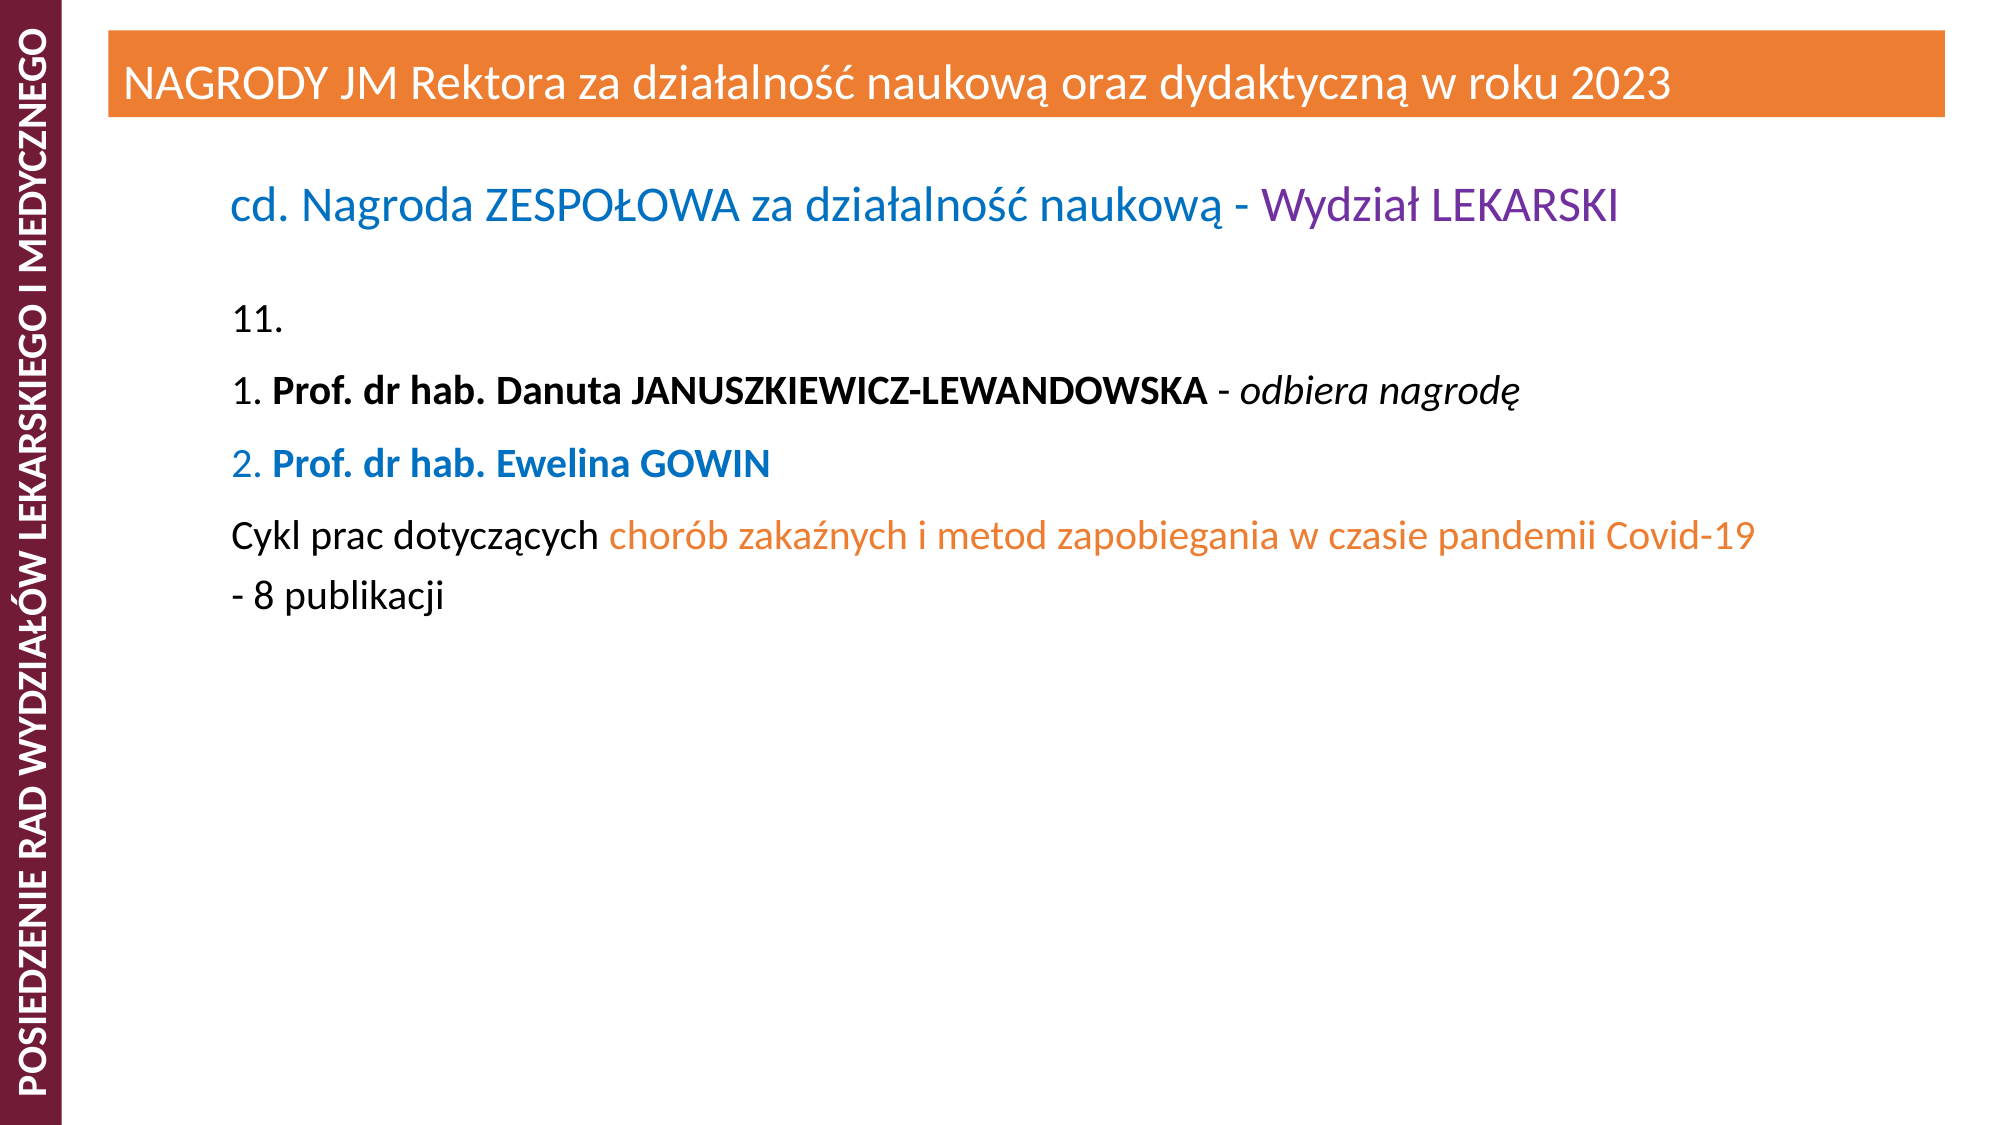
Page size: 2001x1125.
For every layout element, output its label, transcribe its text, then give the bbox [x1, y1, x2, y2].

text_box NAGRODY JM Rektora za działalność naukową oraz dydaktyczną w roku 2023 [108, 30, 1945, 118]
text_box cd. Nagroda ZESPOŁOWA za działalność naukową - Wydział LEKARSKI [215, 151, 1945, 239]
text_box 11. 1. Prof. dr hab. Danuta JANUSZKIEWICZ-LEWANDOWSKA - odbiera nagrodę 2. Prof. dr hab. Ewelina GOWIN Cykl prac dotyczących chorób zakaźnych i metod zapobiegania w czasie pandemii Covid-19 - 8 publikacji [214, 273, 1946, 626]
